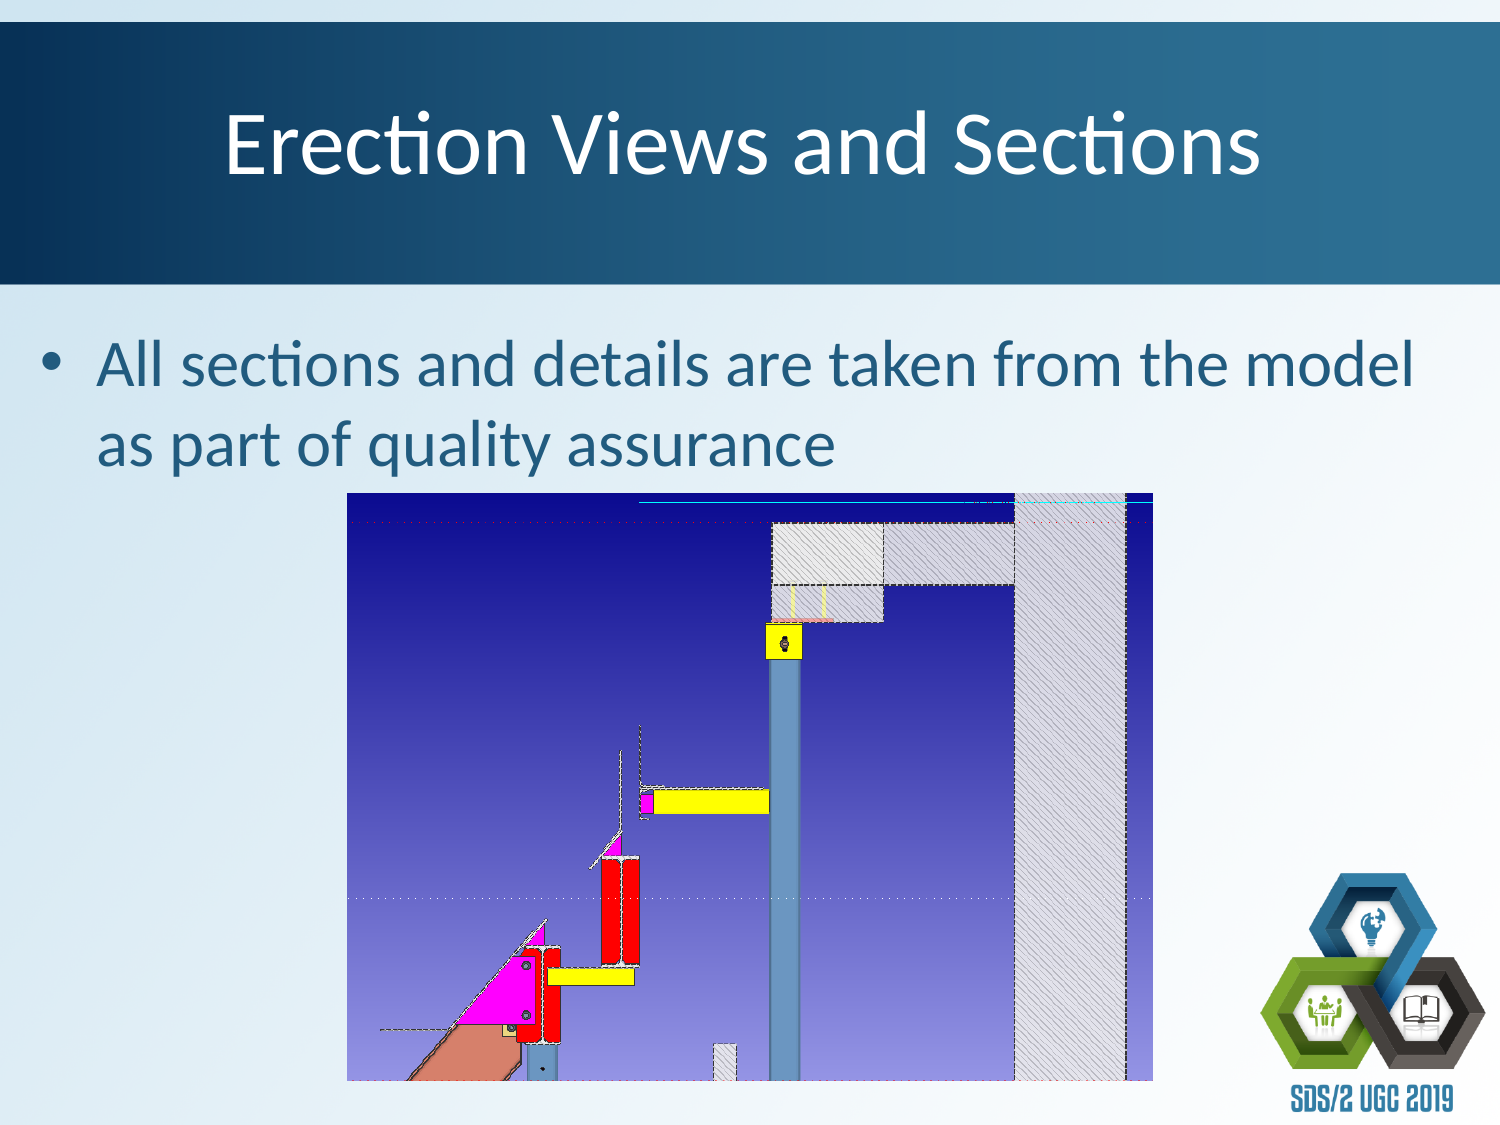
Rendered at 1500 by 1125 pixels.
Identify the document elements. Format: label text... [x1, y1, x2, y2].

title Erection Views and Sections [24, 50, 1463, 225]
picture [0, 0, 1500, 1125]
list All sections and details are taken from the model as part of quality assurance [24, 312, 1463, 988]
